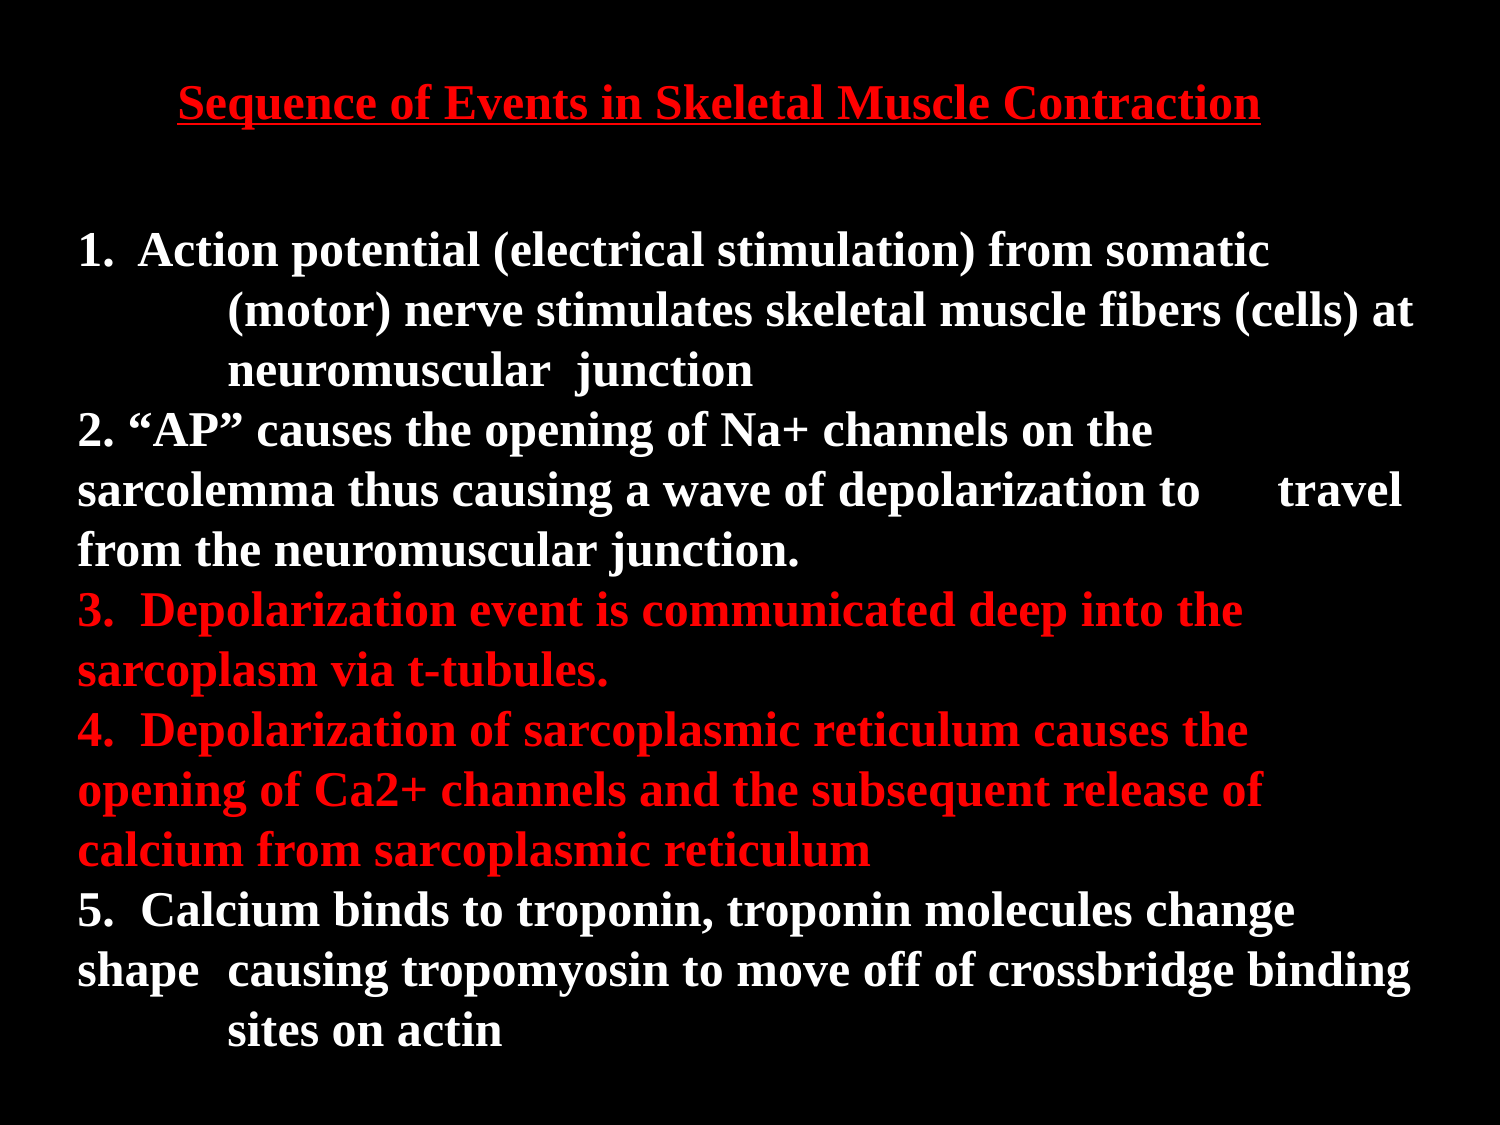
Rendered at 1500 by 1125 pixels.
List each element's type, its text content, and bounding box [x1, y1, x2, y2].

text_box Sequence of Events in Skeletal Muscle Contraction [162, 62, 1300, 138]
title 1. Action potential (electrical stimulation) from somatic (motor) nerve stimulates skeletal muscle fibers (cells) at neuromuscular junction 2. “AP” causes the opening of Na+ channels on the sarcolemma thus causing a wave of depolarization to travel from the neuromuscular junction. 3. Depolarization event is communicated deep into the sarcoplasm via t-tubules. 4. Depolarization of sarcoplasmic reticulum causes the opening of Ca2+ channels and the subsequent release of calcium from sarcoplasmic reticulum 5. Calcium binds to troponin, troponin molecules change shape causing tropomyosin to move off of crossbridge binding sites on actin [62, 199, 1438, 1013]
